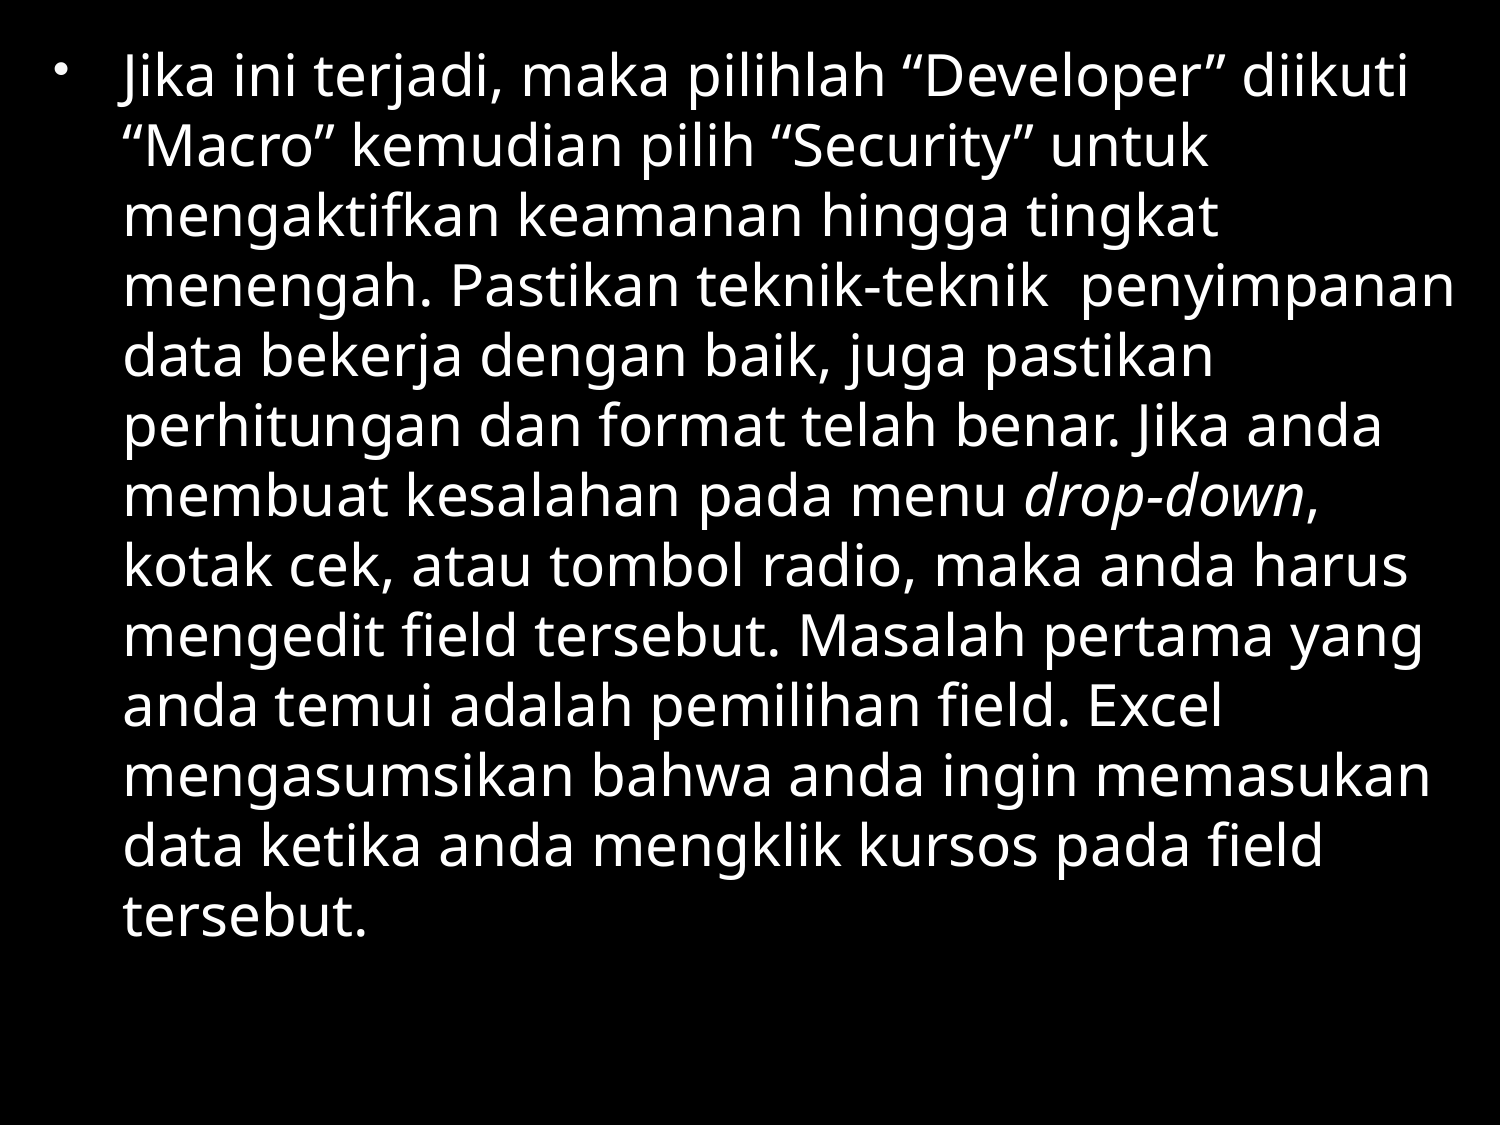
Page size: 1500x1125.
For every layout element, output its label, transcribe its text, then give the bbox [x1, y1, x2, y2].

list Jika ini terjadi, maka pilihlah “Developer” diikuti “Macro” kemudian pilih “Security” untuk mengaktifkan keamanan hingga tingkat menengah. Pastikan teknik-teknik penyimpanan data bekerja dengan baik, juga pastikan perhitungan dan format telah benar. Jika anda membuat kesalahan pada menu drop-down, kotak cek, atau tombol radio, maka anda harus mengedit field tersebut. Masalah pertama yang anda temui adalah pemilihan field. Excel mengasumsikan bahwa anda ingin memasukan data ketika anda mengklik kursos pada field tersebut. [17, 30, 1483, 1094]
